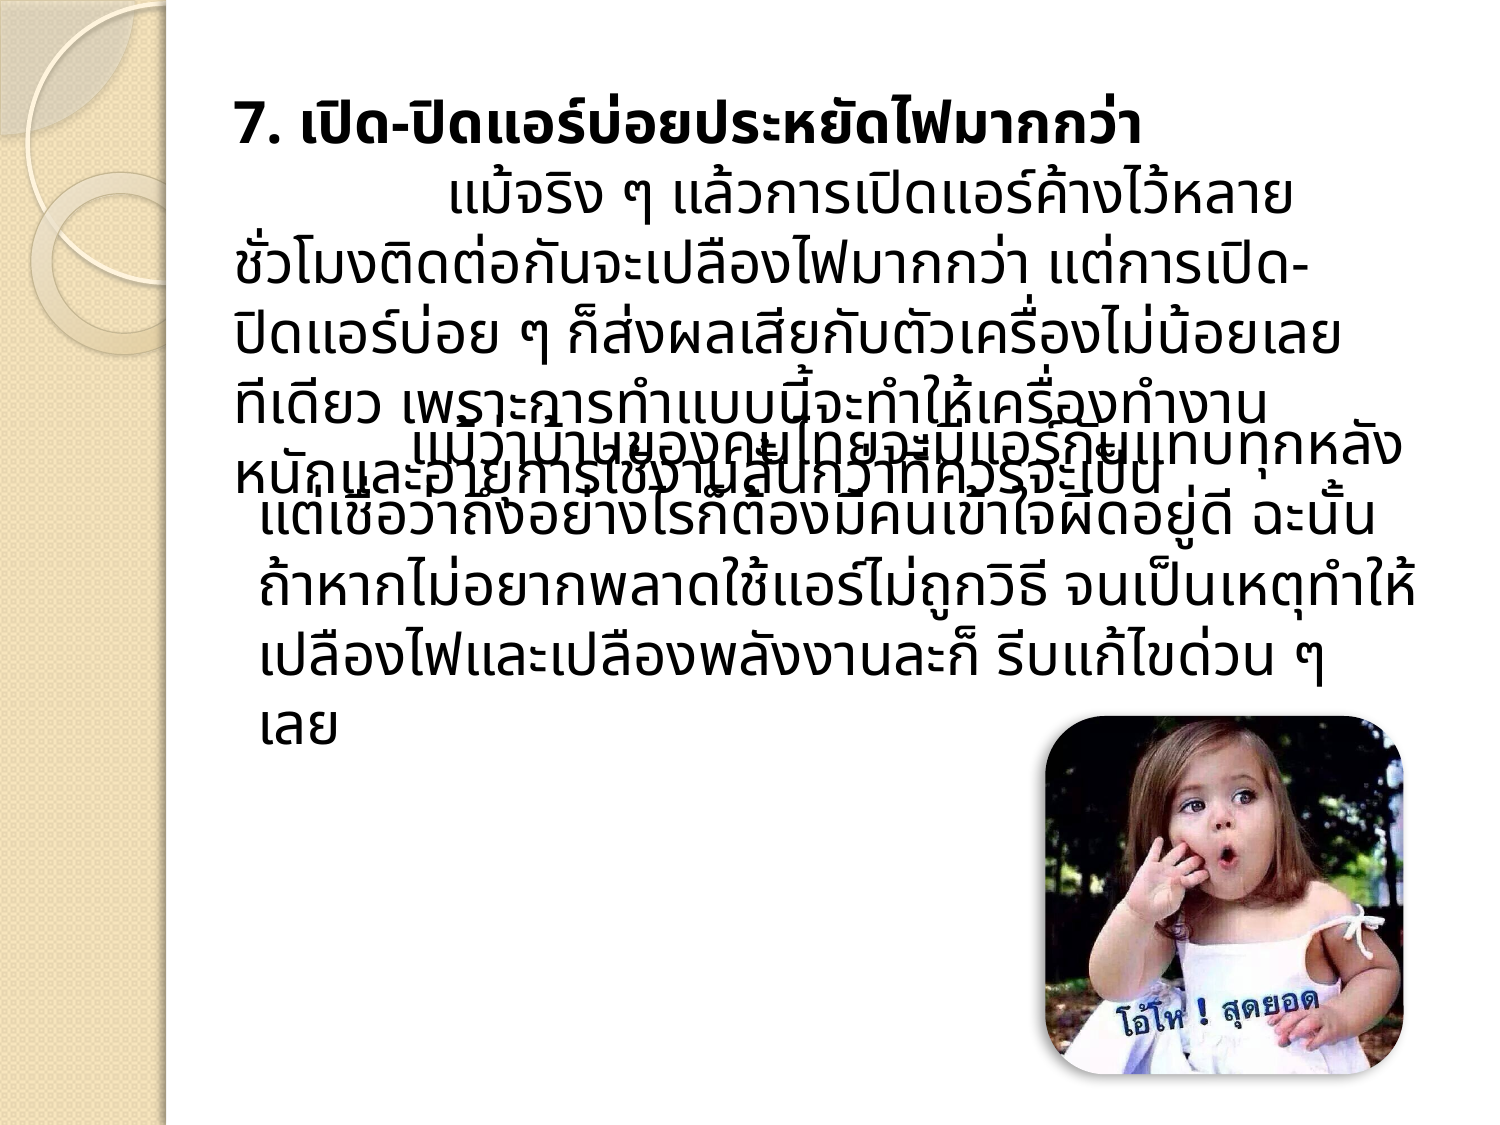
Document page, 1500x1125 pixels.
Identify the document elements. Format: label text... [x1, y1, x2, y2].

text_box แม้ว่าบ้านของคนไทยจะมีแอร์กันแทบทุกหลัง แต่เชื่อว่าถึงอย่างไรก็ต้องมีคนเข้าใจผิดอยู่ดี ฉะนั้นถ้าหากไม่อยากพลาดใช้แอร์ไม่ถูกวิธี จนเป็นเหตุทำให้เปลืองไฟและเปลืองพลังงานละก็ รีบแก้ไขด่วน ๆ เลย [242, 399, 1435, 764]
picture [1045, 715, 1404, 1075]
text_box 7. เปิด-ปิดแอร์บ่อยประหยัดไฟมากกว่า แม้จริง ๆ แล้วการเปิดแอร์ค้างไว้หลายชั่วโมงติดต่อกันจะเปลืองไฟมากกว่า แต่การเปิด-ปิดแอร์บ่อย ๆ ก็ส่งผลเสียกับตัวเครื่องไม่น้อยเลยทีเดียว เพราะการทำแบบนี้จะทำให้เครื่องทำงานหนักและอายุการใช้งานสั้นกว่าที่ควรจะเป็น [218, 78, 1388, 513]
